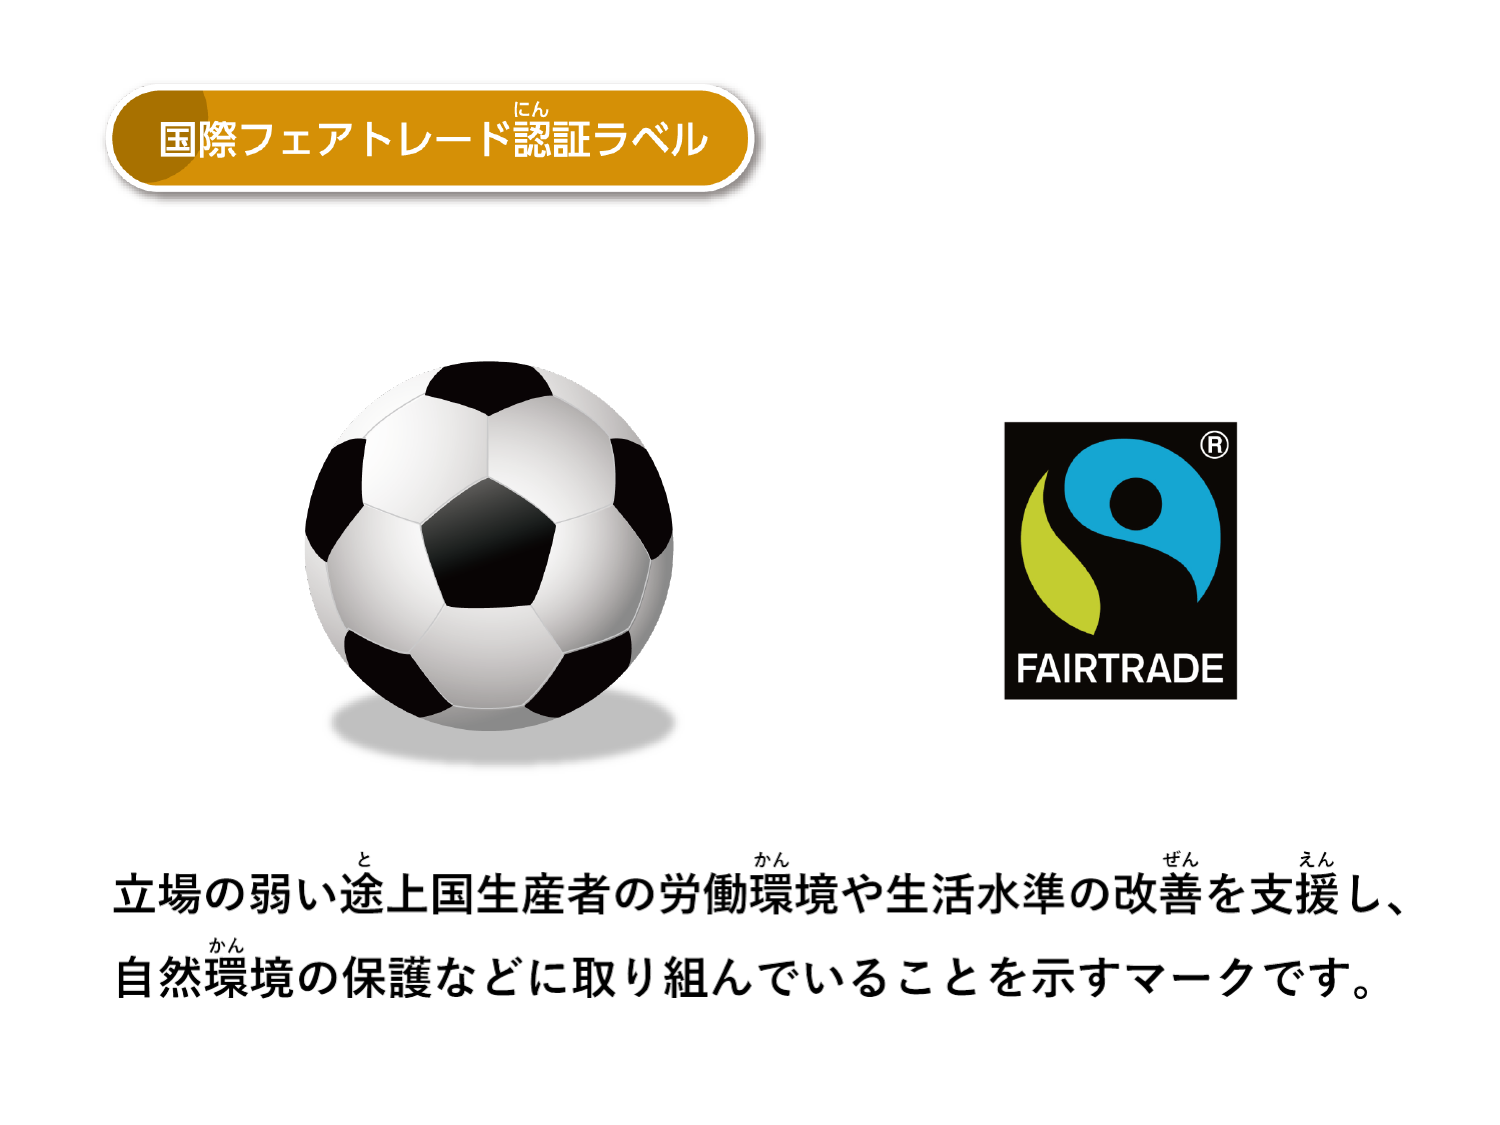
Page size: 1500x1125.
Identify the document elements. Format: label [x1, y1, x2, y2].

picture [92, 74, 767, 211]
picture [270, 353, 1245, 827]
picture [113, 850, 1402, 1000]
